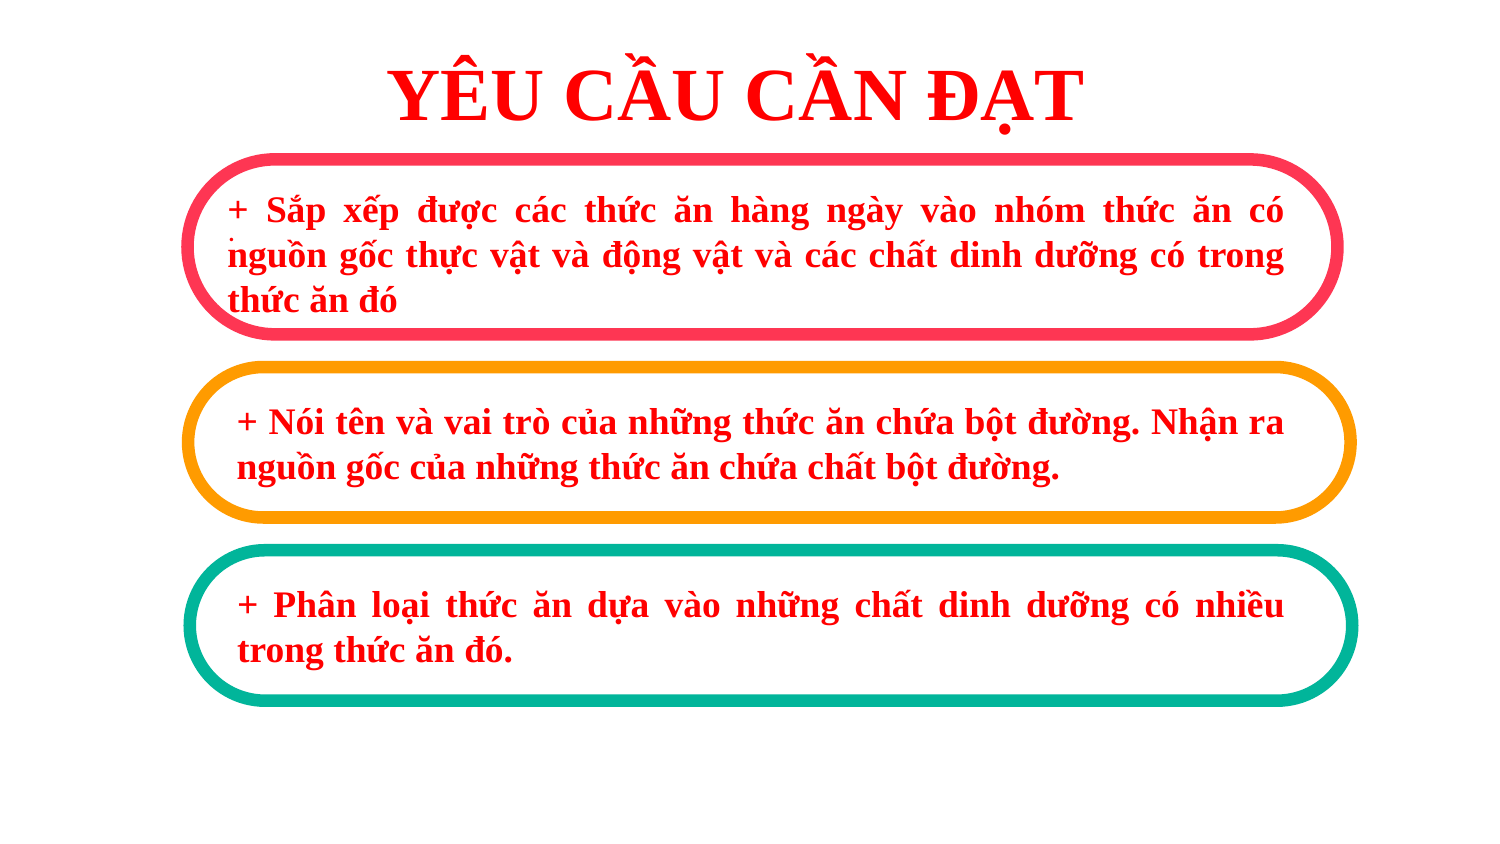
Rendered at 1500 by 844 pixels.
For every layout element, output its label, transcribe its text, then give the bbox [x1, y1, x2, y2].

text_box YÊU CẦU CẦN ĐẠT [371, 37, 1101, 143]
text_box [187, 370, 1352, 519]
text_box . [220, 158, 1339, 320]
text_box + Phân loại thức ăn dựa vào những chất dinh dưỡng có nhiều trong thức ăn đó. [221, 573, 1300, 678]
text_box + Sắp xếp được các thức ăn hàng ngày vào nhóm thức ăn có nguồn gốc thực vật và động vật và các chất dinh dưỡng có trong thức ăn đó [212, 177, 1300, 373]
text_box + Nói tên và vai trò của những thức ăn chứa bột đường. Nhận ra nguồn gốc của những thức ăn chứa chất bột đường. [221, 389, 1300, 494]
text_box [188, 549, 1354, 702]
text_box . [186, 184, 212, 310]
